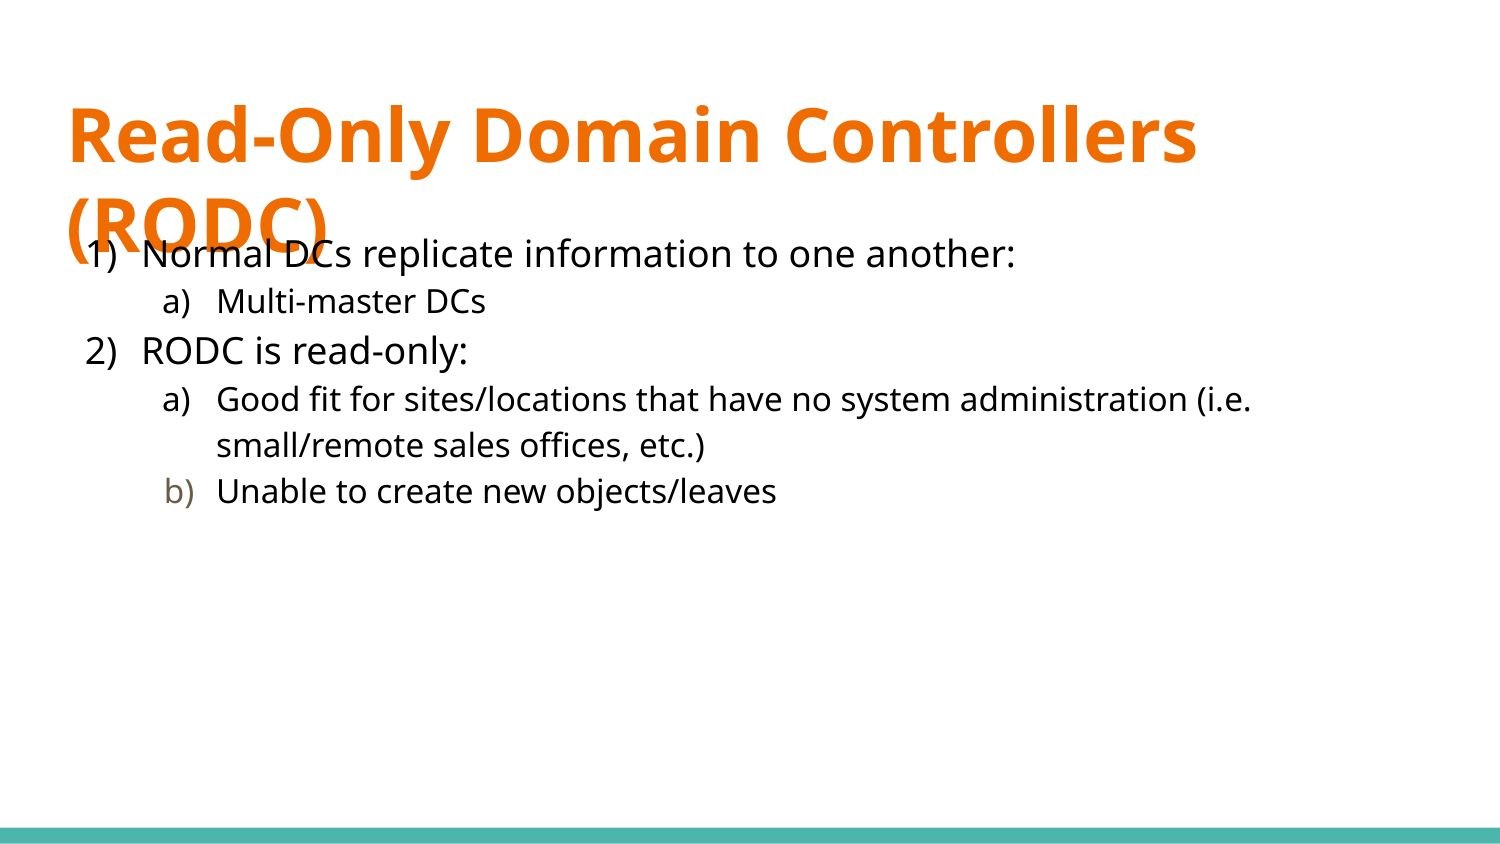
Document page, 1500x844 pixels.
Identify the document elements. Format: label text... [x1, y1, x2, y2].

list Normal DCs replicate information to one another: Multi-master DCs RODC is read-only: Good fit for sites/locations that have no system administration (i.e. small/remote sales offices, etc.) Unable to create new objects/leaves [51, 207, 1449, 750]
title Read-Only Domain Controllers (RODC) [51, 72, 1449, 189]
